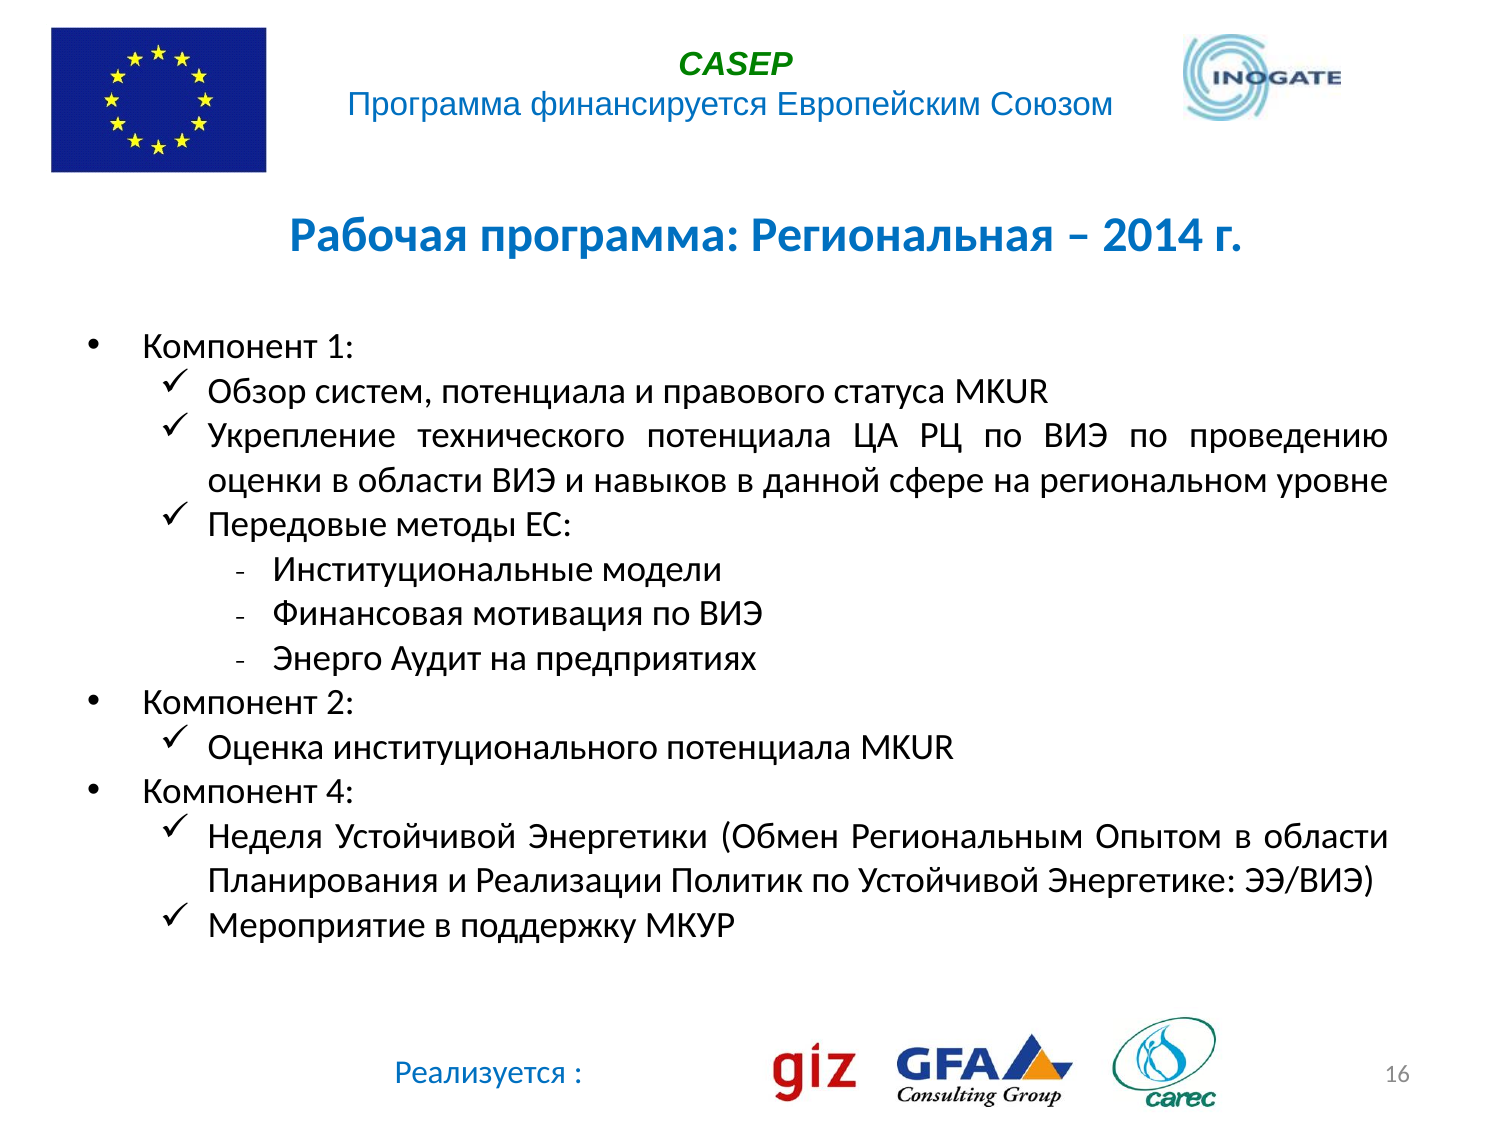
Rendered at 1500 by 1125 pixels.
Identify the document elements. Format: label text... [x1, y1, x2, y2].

picture [737, 1007, 1262, 1124]
list Компонент 1: Обзор систем, потенциала и правового статуса MKUR Укрепление технического потенциала ЦА РЦ по ВИЭ по проведению оценки в области ВИЭ и навыков в данной сфере на региональном уровне Передовые методы ЕС: Институциональные модели Финансовая мотивация по ВИЭ Энерго Аудит на предприятиях Компонент 2: Оценка институционального потенциала MKUR Компонент 4: Неделя Устойчивой Энергетики (Обмен Региональным Опытом в области Планирования и Реализации Политик по Устойчивой Энергетике: ЭЭ/ВИЭ) Мероприятие в поддержку МКУР [72, 314, 1405, 985]
text_box CASEP Программа финансируется Европейским Союзом [278, 34, 1193, 130]
text_box Реализуется : [222, 1042, 598, 1125]
picture [1183, 34, 1341, 121]
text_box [46, 23, 270, 176]
slide_number 16 [1266, 1042, 1425, 1103]
title Рабочая программа: Региональная – 2014 г. [147, 172, 1386, 290]
